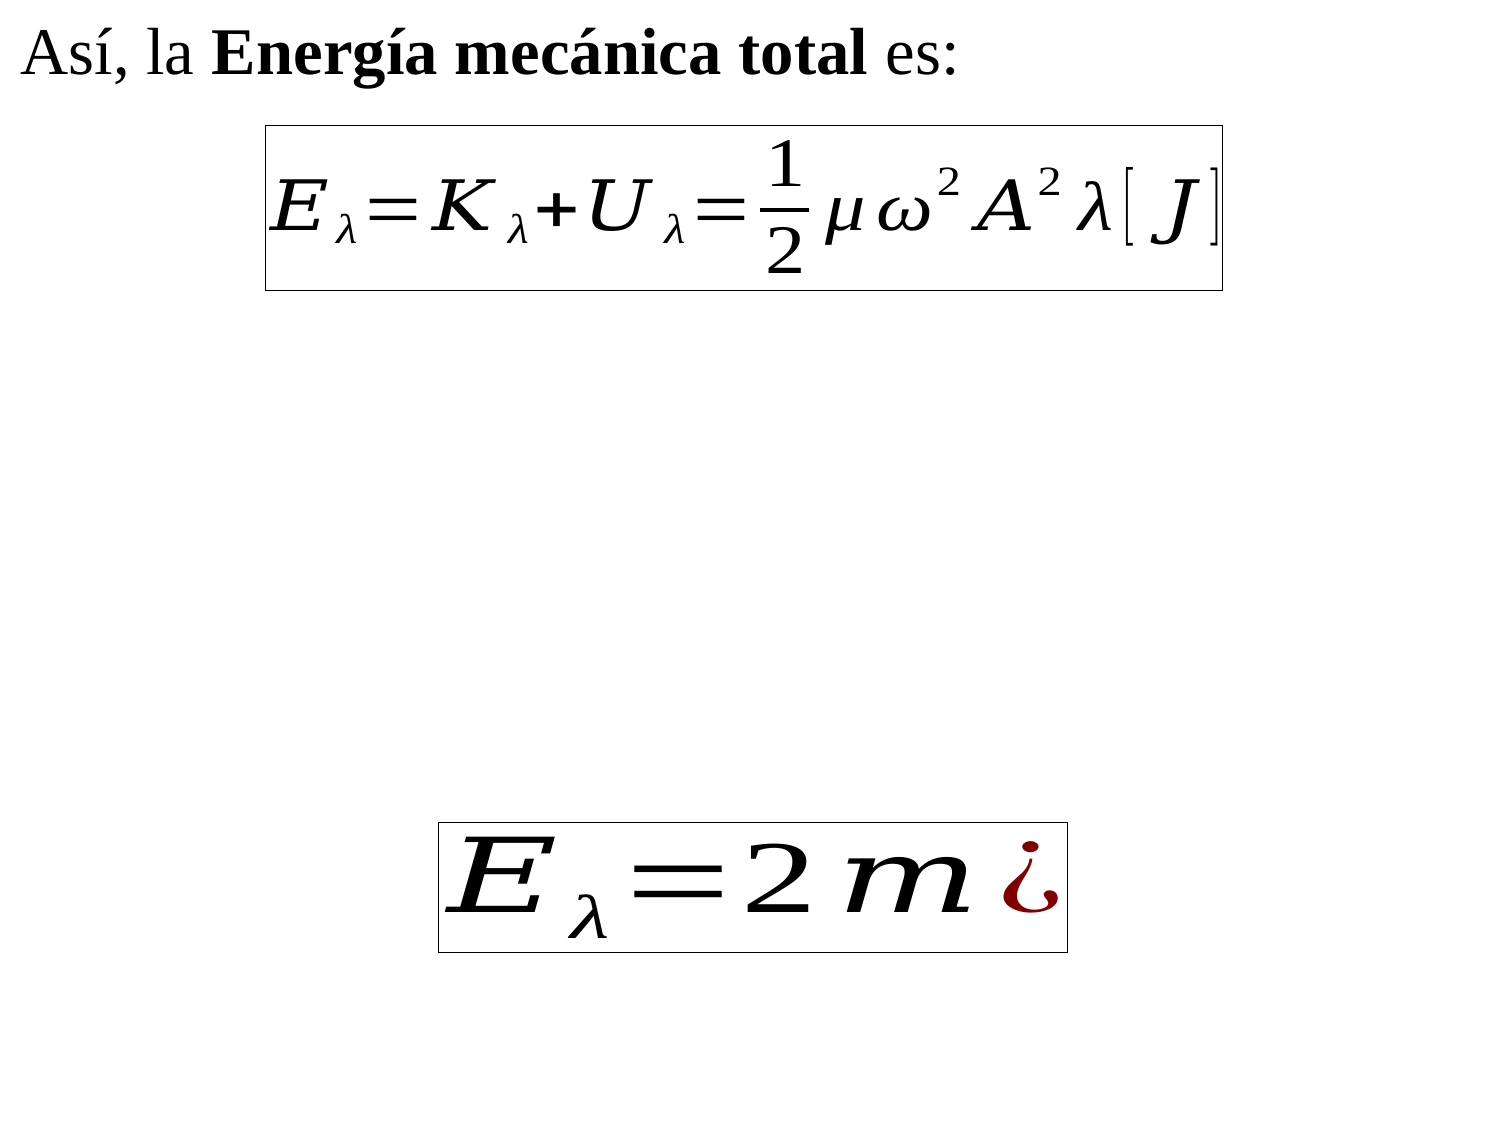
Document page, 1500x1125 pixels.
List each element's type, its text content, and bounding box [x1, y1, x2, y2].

text_box Así, la Energía mecánica total es: [5, 0, 1500, 96]
